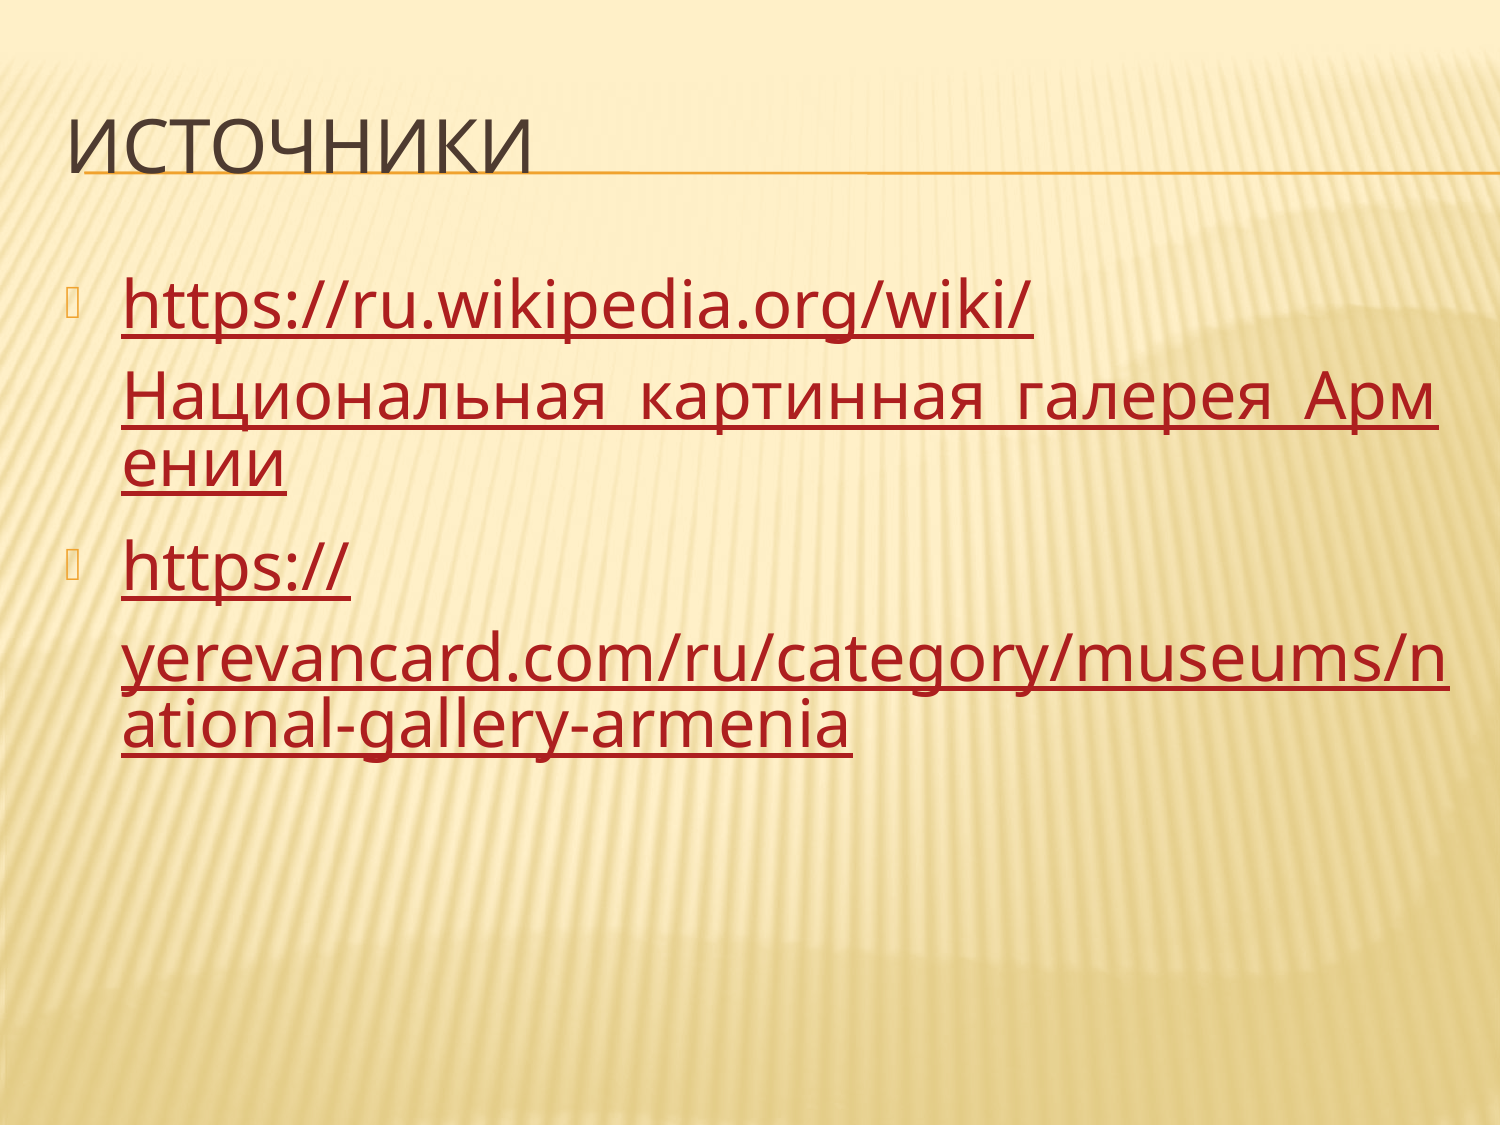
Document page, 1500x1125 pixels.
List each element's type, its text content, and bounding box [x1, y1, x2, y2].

list https://ru.wikipedia.org/wiki/Национальная_картинная_галерея_Армении https://yerevancard.com/ru/category/museums/national-gallery-armenia [50, 254, 1475, 998]
title источники [50, 75, 1475, 213]
